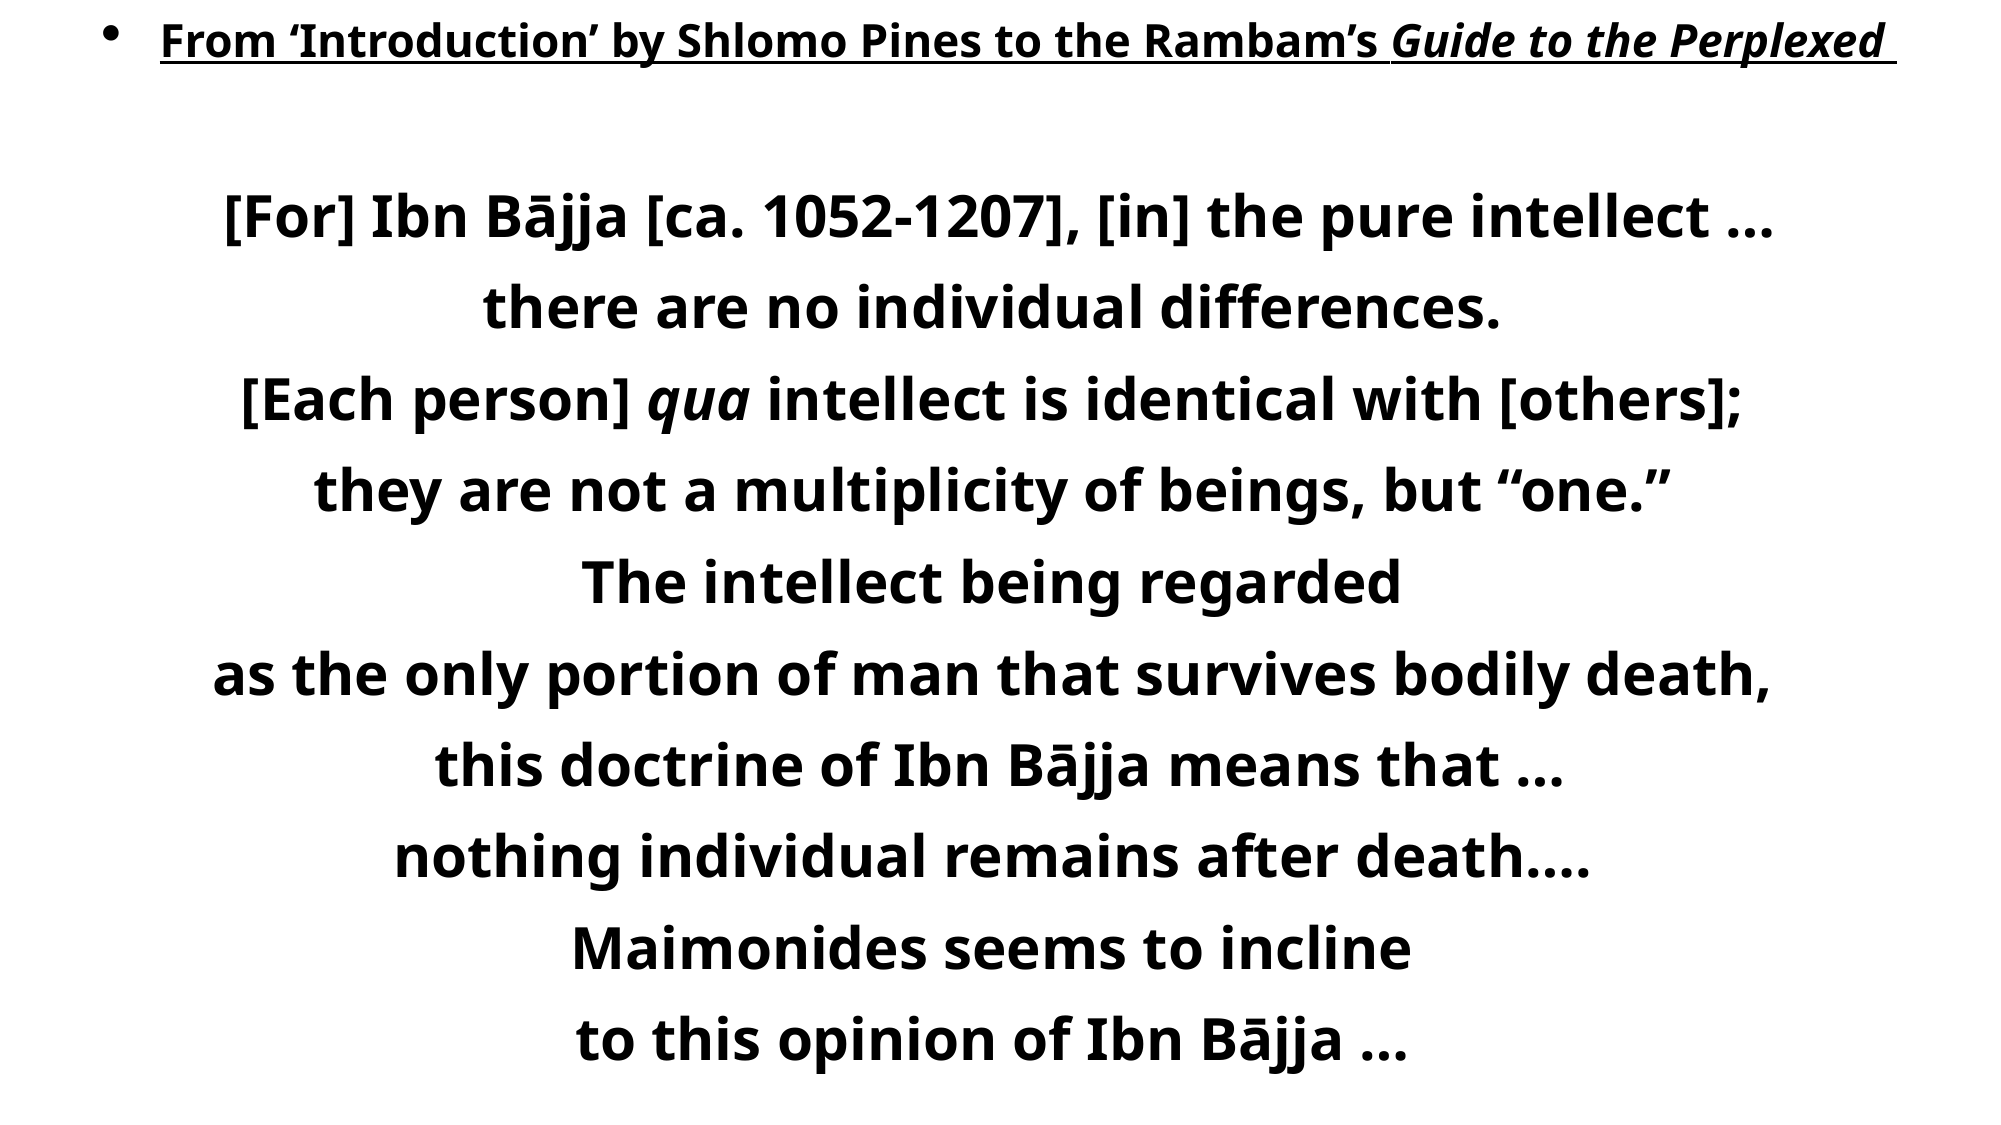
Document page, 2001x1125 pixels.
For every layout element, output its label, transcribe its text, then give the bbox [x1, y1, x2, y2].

text_box From ‘Introduction’ by Shlomo Pines to the Rambam’s Guide to the Perplexed [For] Ibn Bājja [ca. 1052-1207], [in] the pure intellect … there are no individual differences. [Each person] qua intellect is identical with [others]; they are not a multiplicity of beings, but “one.” The intellect being regarded as the only portion of man that survives bodily death, this doctrine of Ibn Bājja means that … nothing individual remains after death…. Maimonides seems to incline to this opinion of Ibn Bājja … [0, 0, 2000, 1080]
